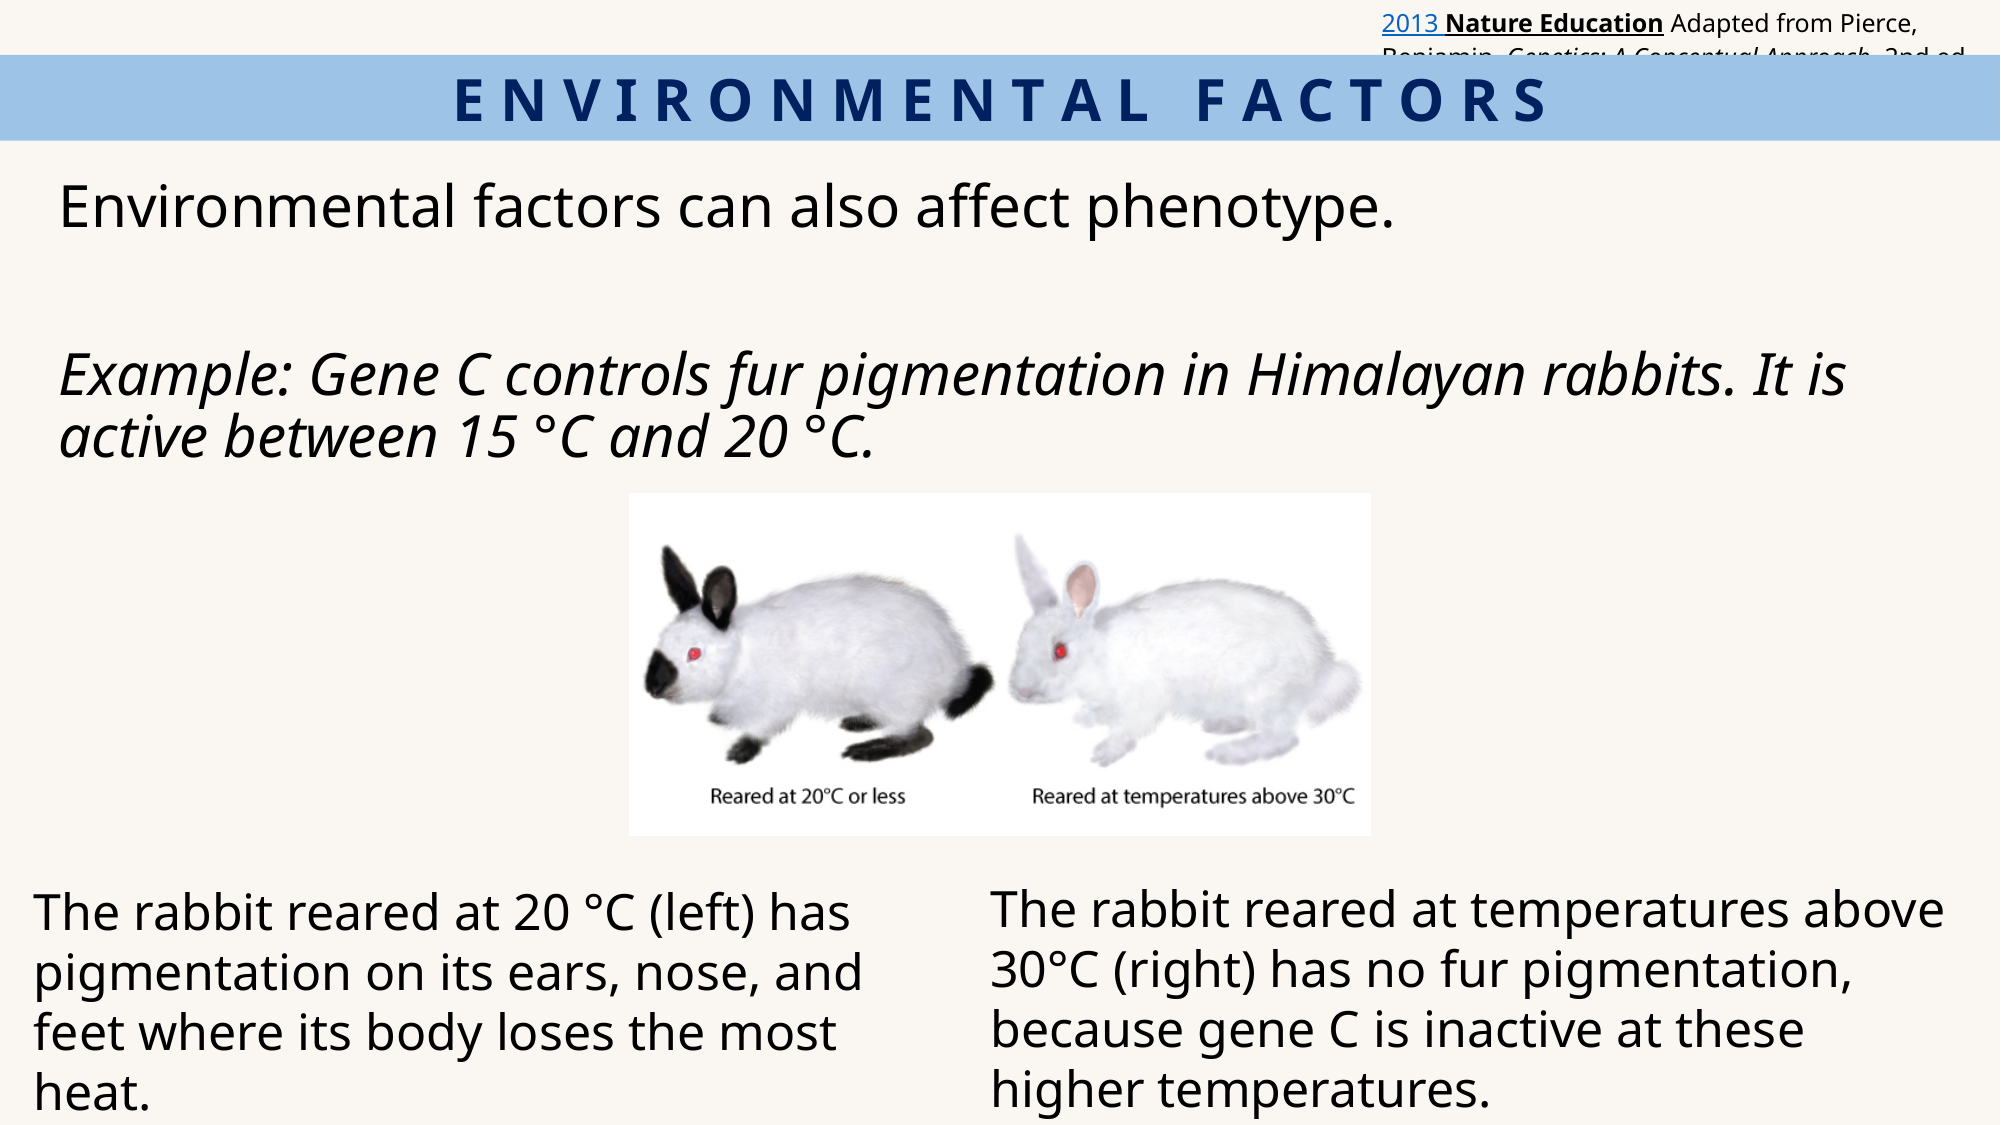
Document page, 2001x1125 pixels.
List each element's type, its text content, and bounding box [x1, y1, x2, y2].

text_box E N V I R O N M E N T A L F A C T O R S [0, 54, 2000, 142]
list Environmental factors can also affect phenotype. Example: Gene C controls fur pigmentation in Himalayan rabbits. It is active between 15 °C and 20 °C. [43, 169, 1957, 512]
text_box 2013 Nature Education Adapted from Pierce, Benjamin. Genetics: A Conceptual Approach, 2nd ed. [1366, 0, 2000, 54]
picture [629, 493, 1371, 836]
text_box The rabbit reared at temperatures above 30°C (right) has no fur pigmentation, because gene C is inactive at these higher temperatures. [975, 870, 1988, 1125]
text_box The rabbit reared at 20 °C (left) has pigmentation on its ears, nose, and feet where its body loses the most heat. [18, 872, 963, 1125]
